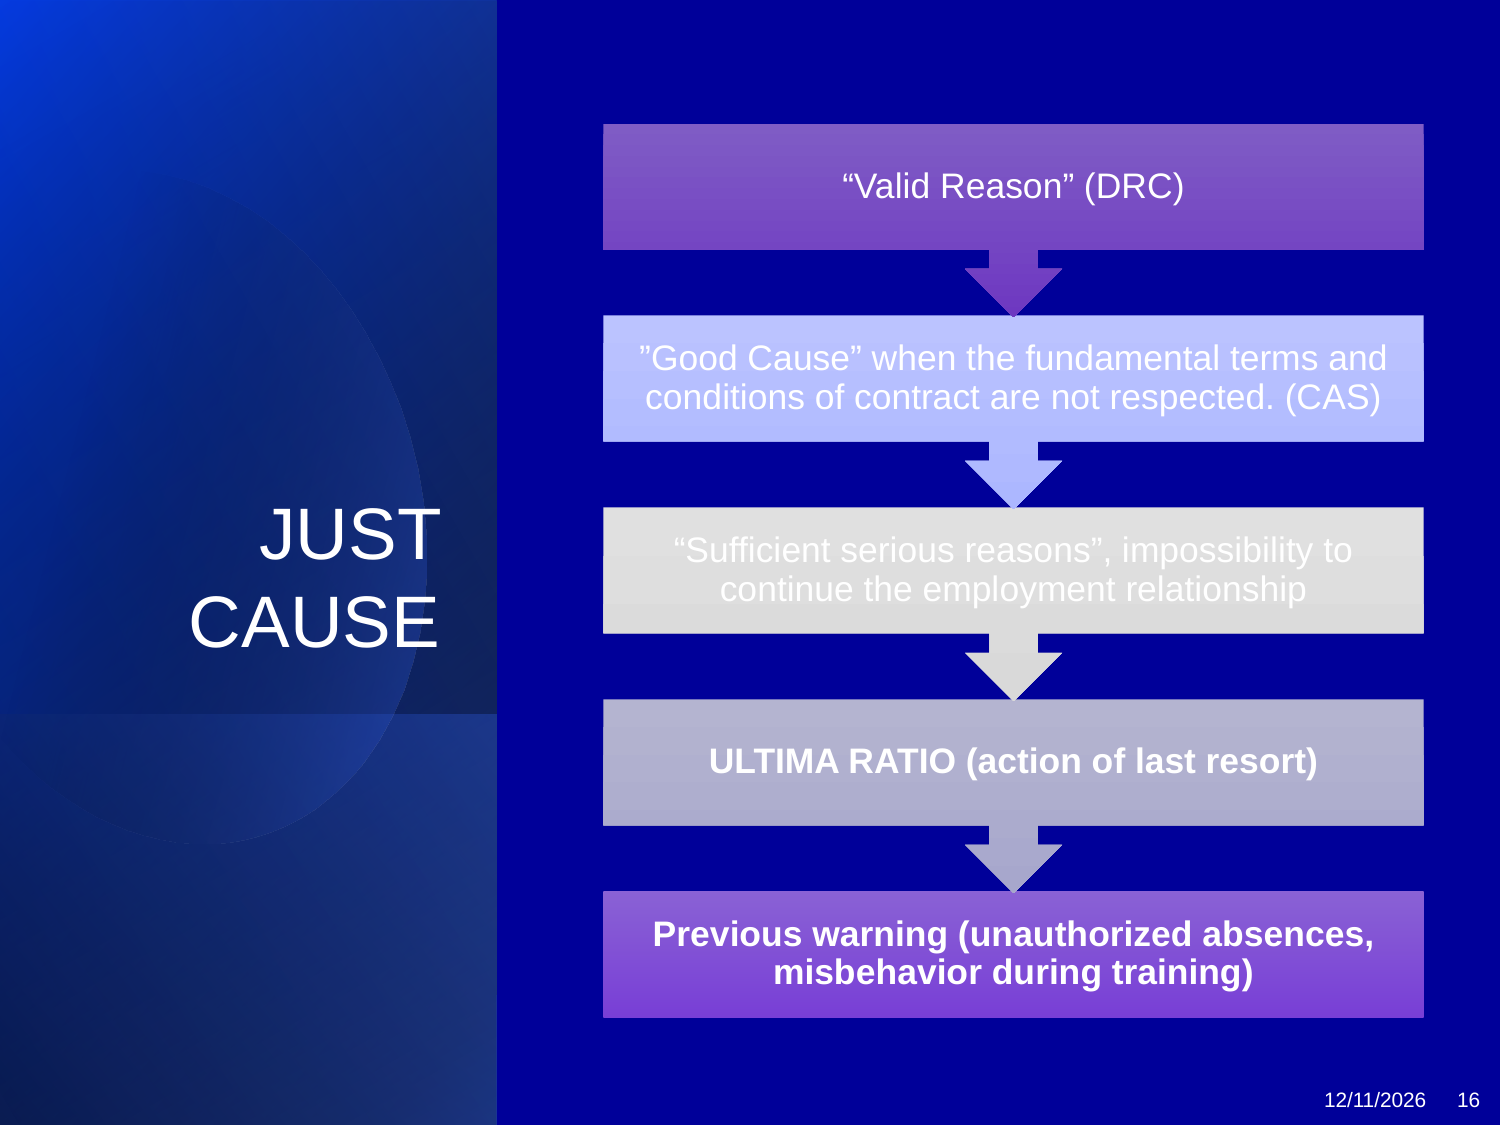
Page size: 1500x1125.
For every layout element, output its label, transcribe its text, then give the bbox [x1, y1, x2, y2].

text_box [0, 0, 498, 1125]
title JUST CAUSE [72, 276, 456, 670]
slide_number 16 [1440, 1058, 1496, 1119]
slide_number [1103, 1058, 1440, 1119]
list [603, 123, 1424, 1018]
text_box [498, 0, 1500, 1125]
